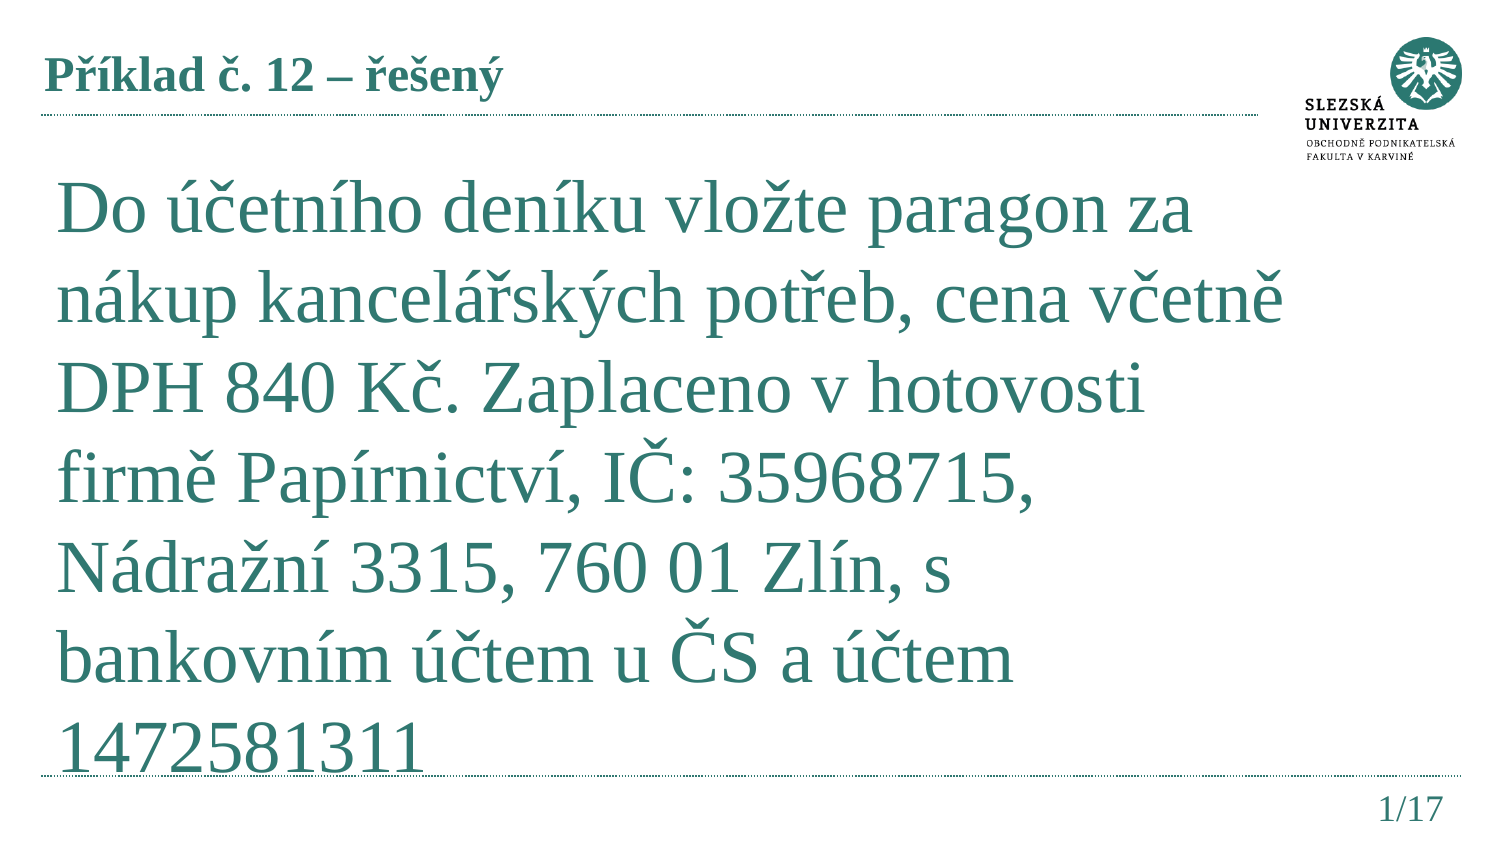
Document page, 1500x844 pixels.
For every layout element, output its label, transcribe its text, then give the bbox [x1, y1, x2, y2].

slide_number 1/17 [1281, 776, 1459, 822]
title Příklad č. 12 – řešený [29, 33, 668, 117]
list Do účetního deníku vložte paragon za nákup kancelářských potřeb, cena včetně DPH 840 Kč. Zaplaceno v hotovosti firmě Papírnictví, IČ: 35968715, Nádražní 3315, 760 01 Zlín, s bankovním účtem u ČS a účtem 1472581311 [41, 150, 1317, 777]
picture [1305, 37, 1462, 160]
